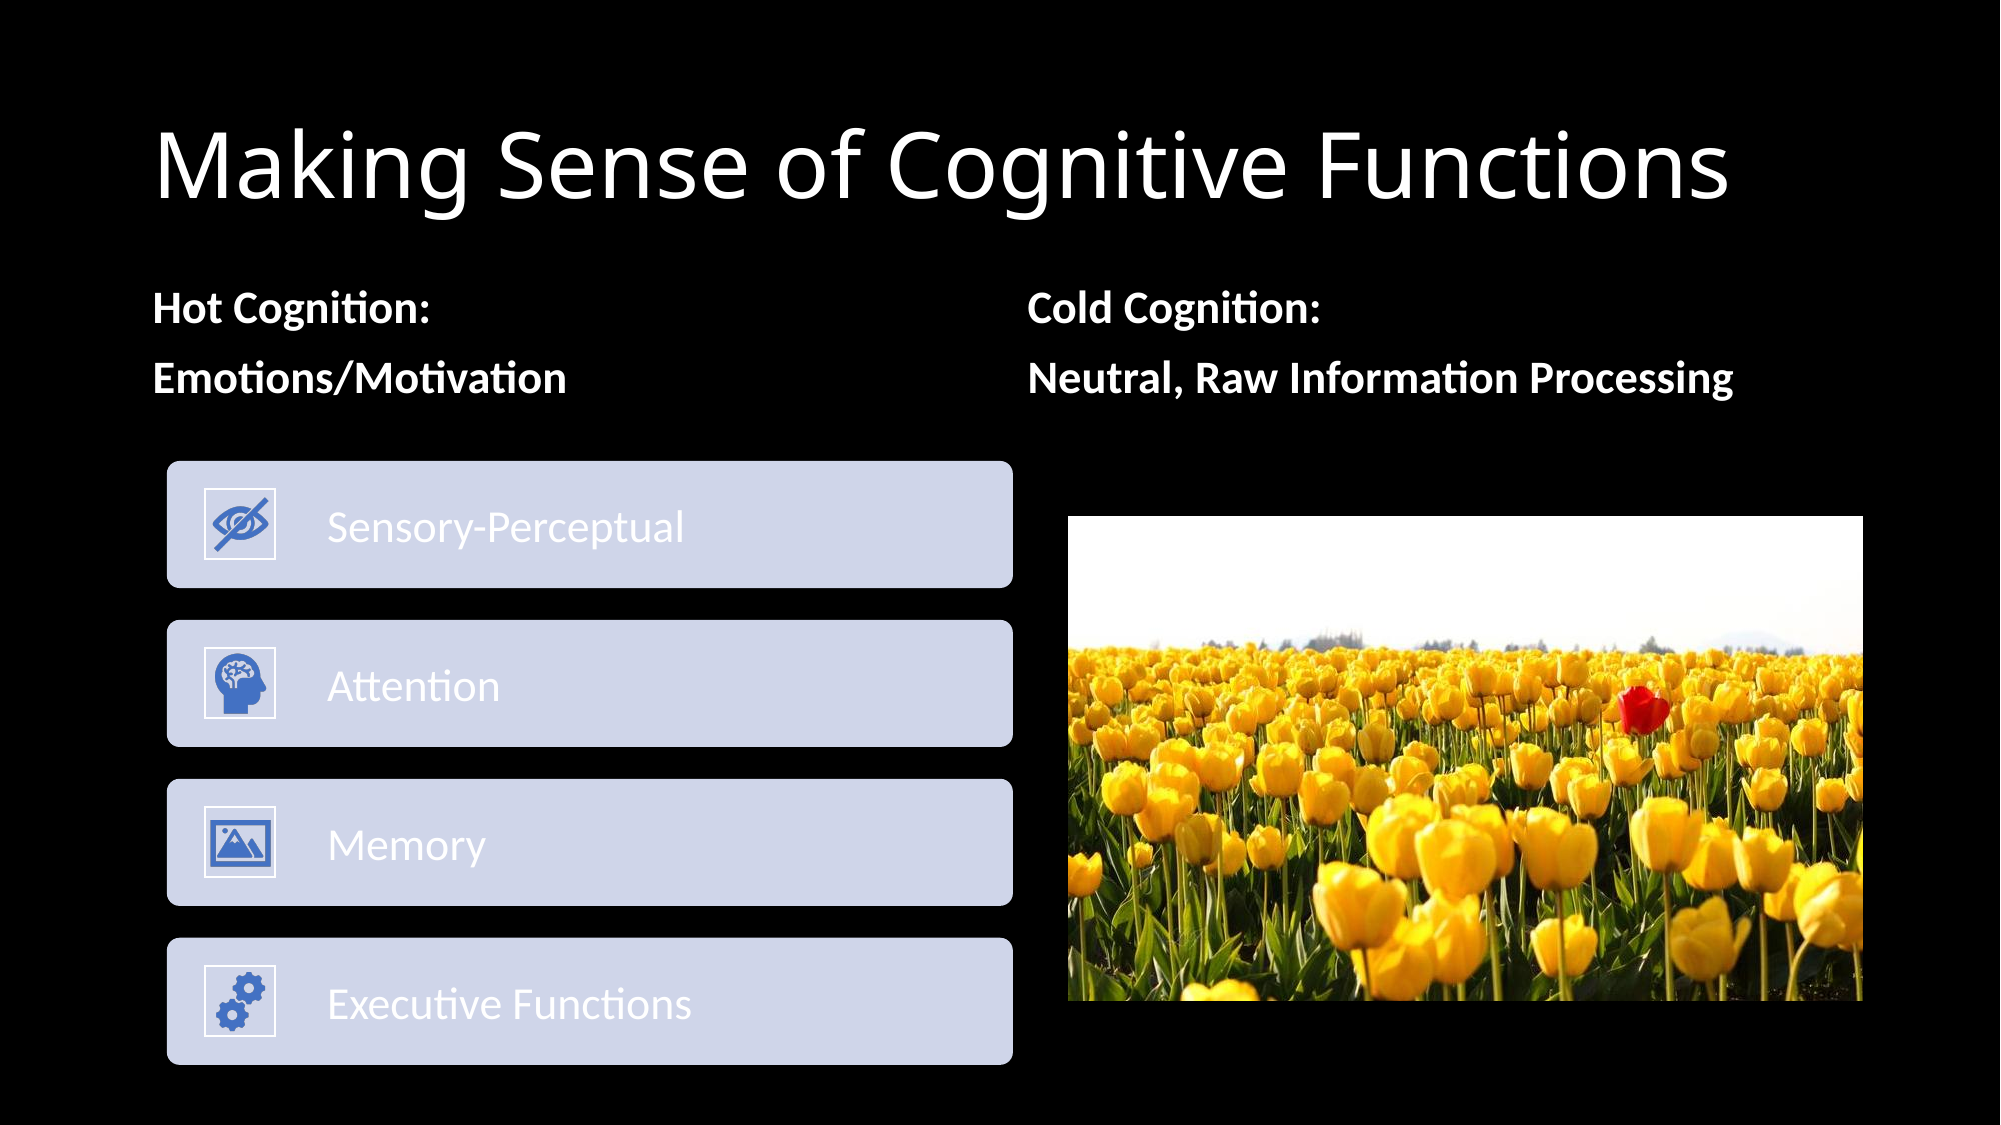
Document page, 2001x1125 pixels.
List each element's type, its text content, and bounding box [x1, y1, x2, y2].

picture [1068, 516, 1863, 1001]
list Cold Cognition: Neutral, Raw Information Processing [1012, 275, 1863, 411]
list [166, 460, 1013, 1066]
list Hot Cognition: Emotions/Motivation [137, 275, 984, 411]
title Making Sense of Cognitive Functions [137, 59, 1863, 278]
